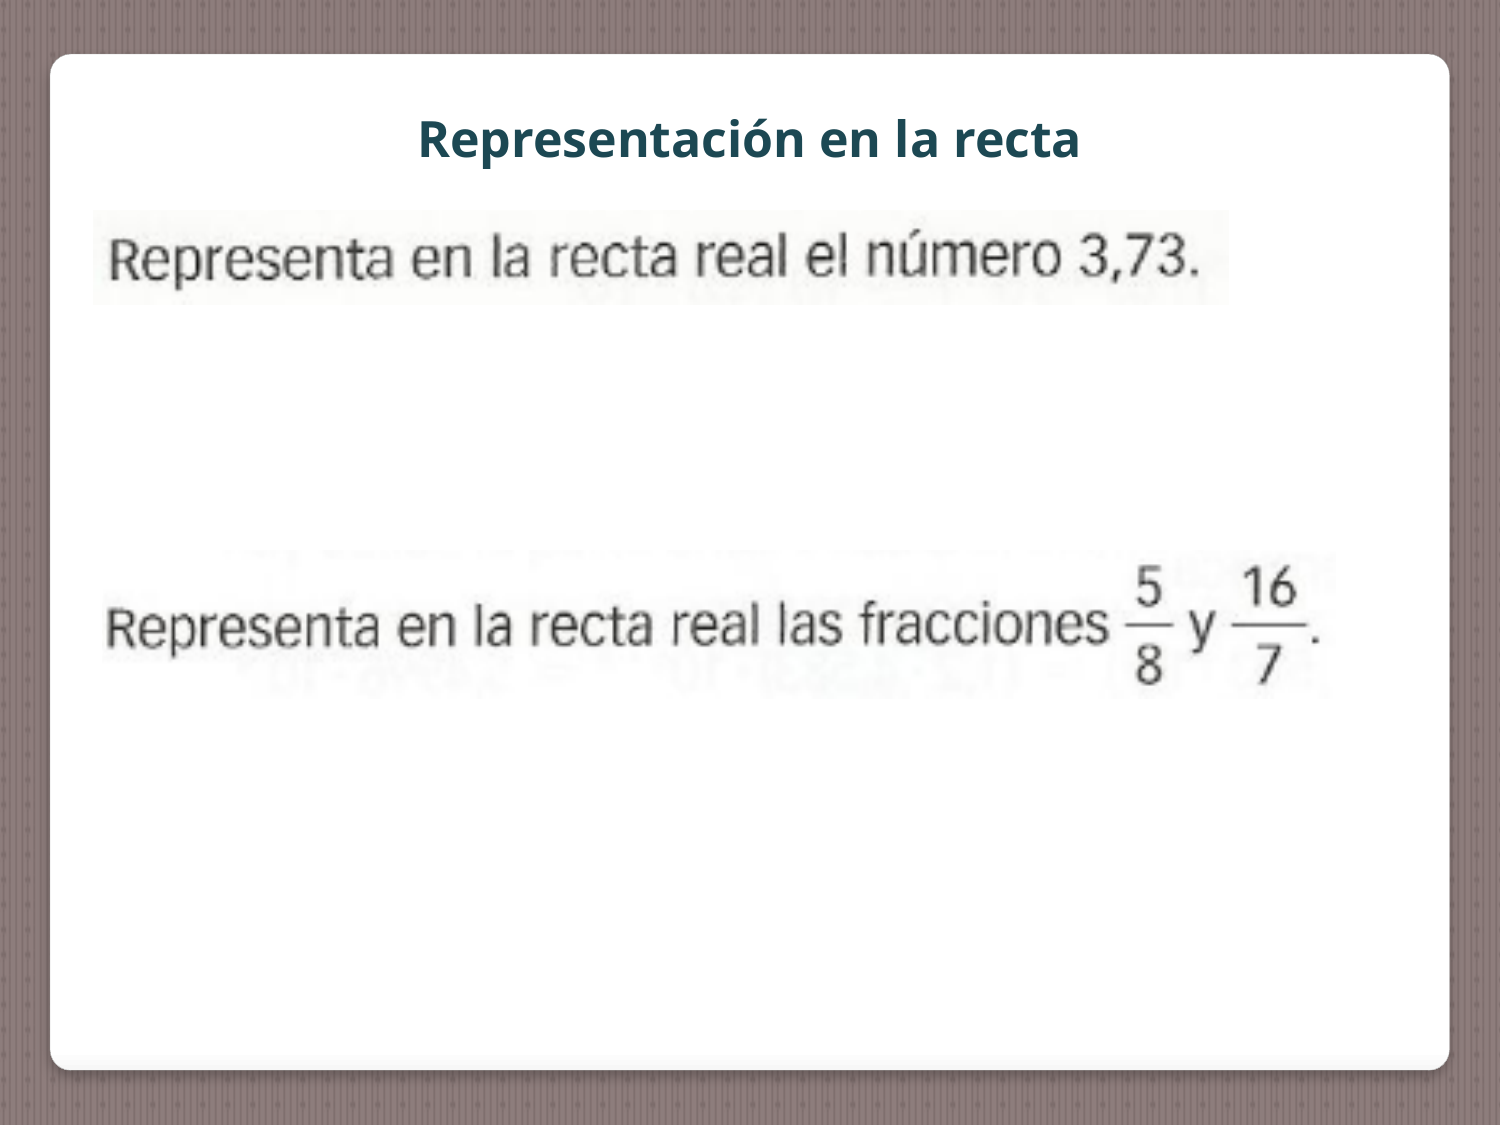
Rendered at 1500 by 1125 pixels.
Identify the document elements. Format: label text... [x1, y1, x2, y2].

picture [102, 550, 1337, 700]
text_box Representación en la recta [58, 99, 1442, 175]
picture [93, 210, 1229, 305]
